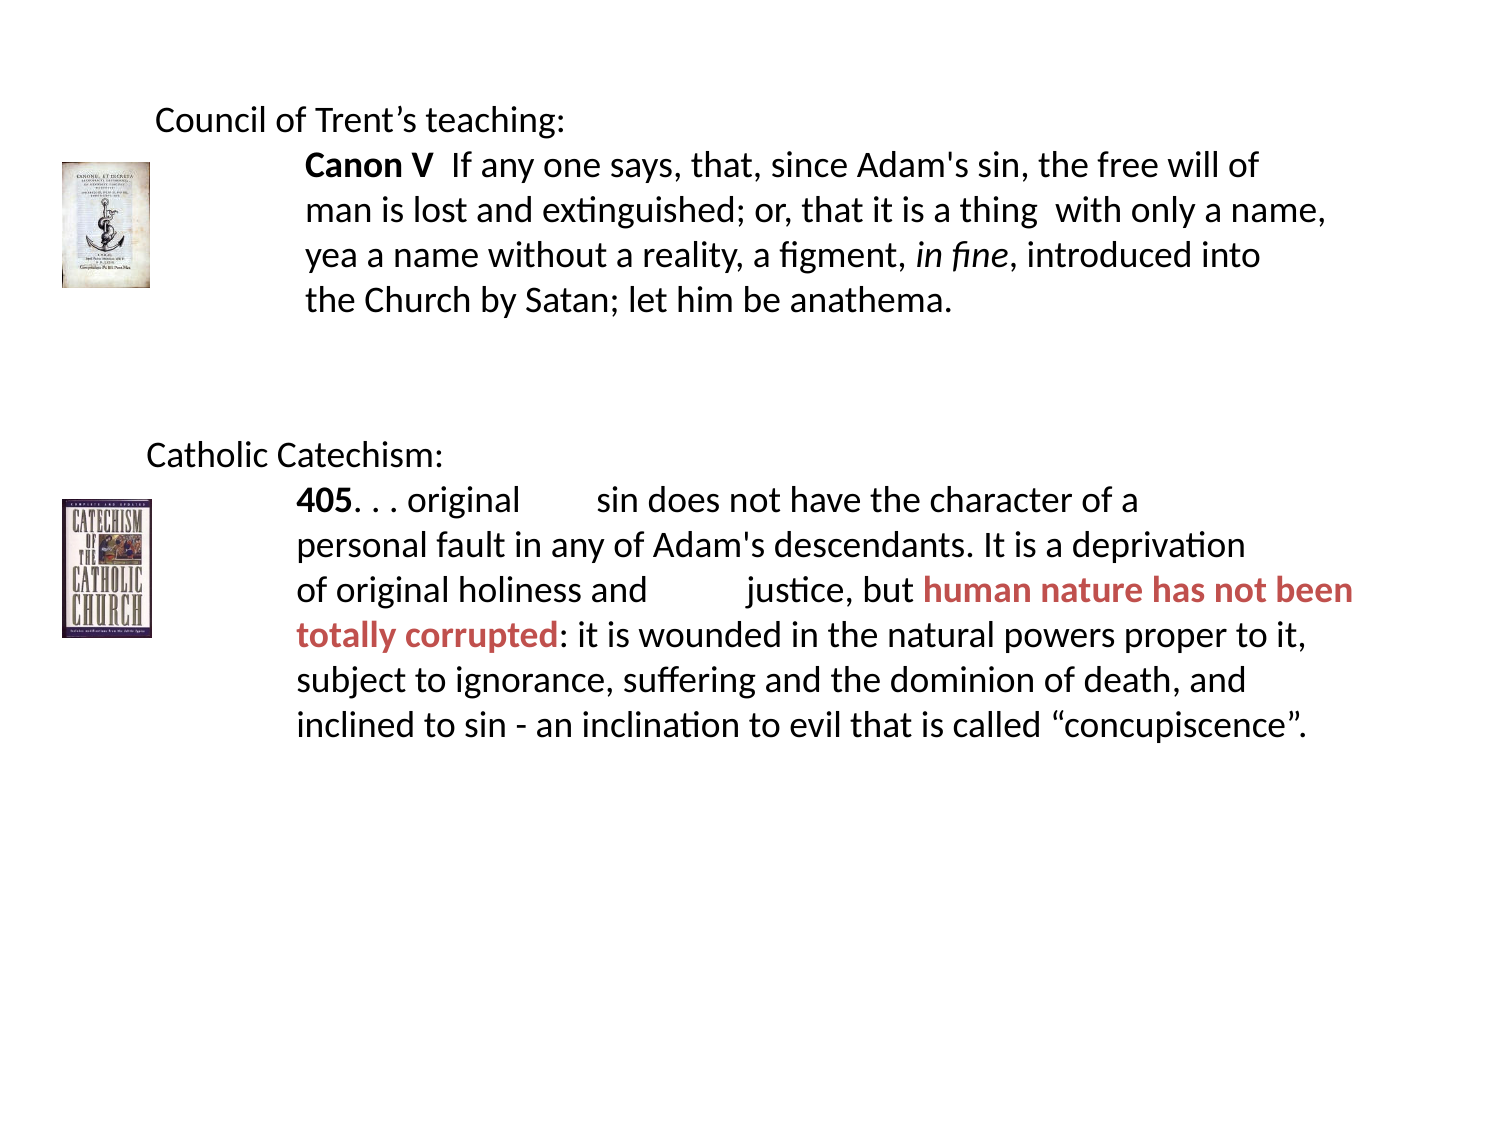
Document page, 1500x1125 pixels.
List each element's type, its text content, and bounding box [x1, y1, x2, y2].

picture [62, 499, 152, 638]
text_box Council of Trent’s teaching: Canon V If any one says, that, since Adam's sin, the free will of man is lost and extinguished; or, that it is a thing with only a name, yea a name without a reality, a figment, in fine, introduced into the Church by Satan; let him be anathema. [140, 87, 1351, 328]
text_box Catholic Catechism: 405. . . original sin does not have the character of a personal fault in any of Adam's descendants. It is a deprivation of original holiness and justice, but human nature has not been totally corrupted: it is wounded in the natural powers proper to it, subject to ignorance, suffering and the dominion of death, and inclined to sin - an inclination to evil that is called “concupiscence”. [131, 422, 1378, 798]
picture [62, 162, 151, 288]
